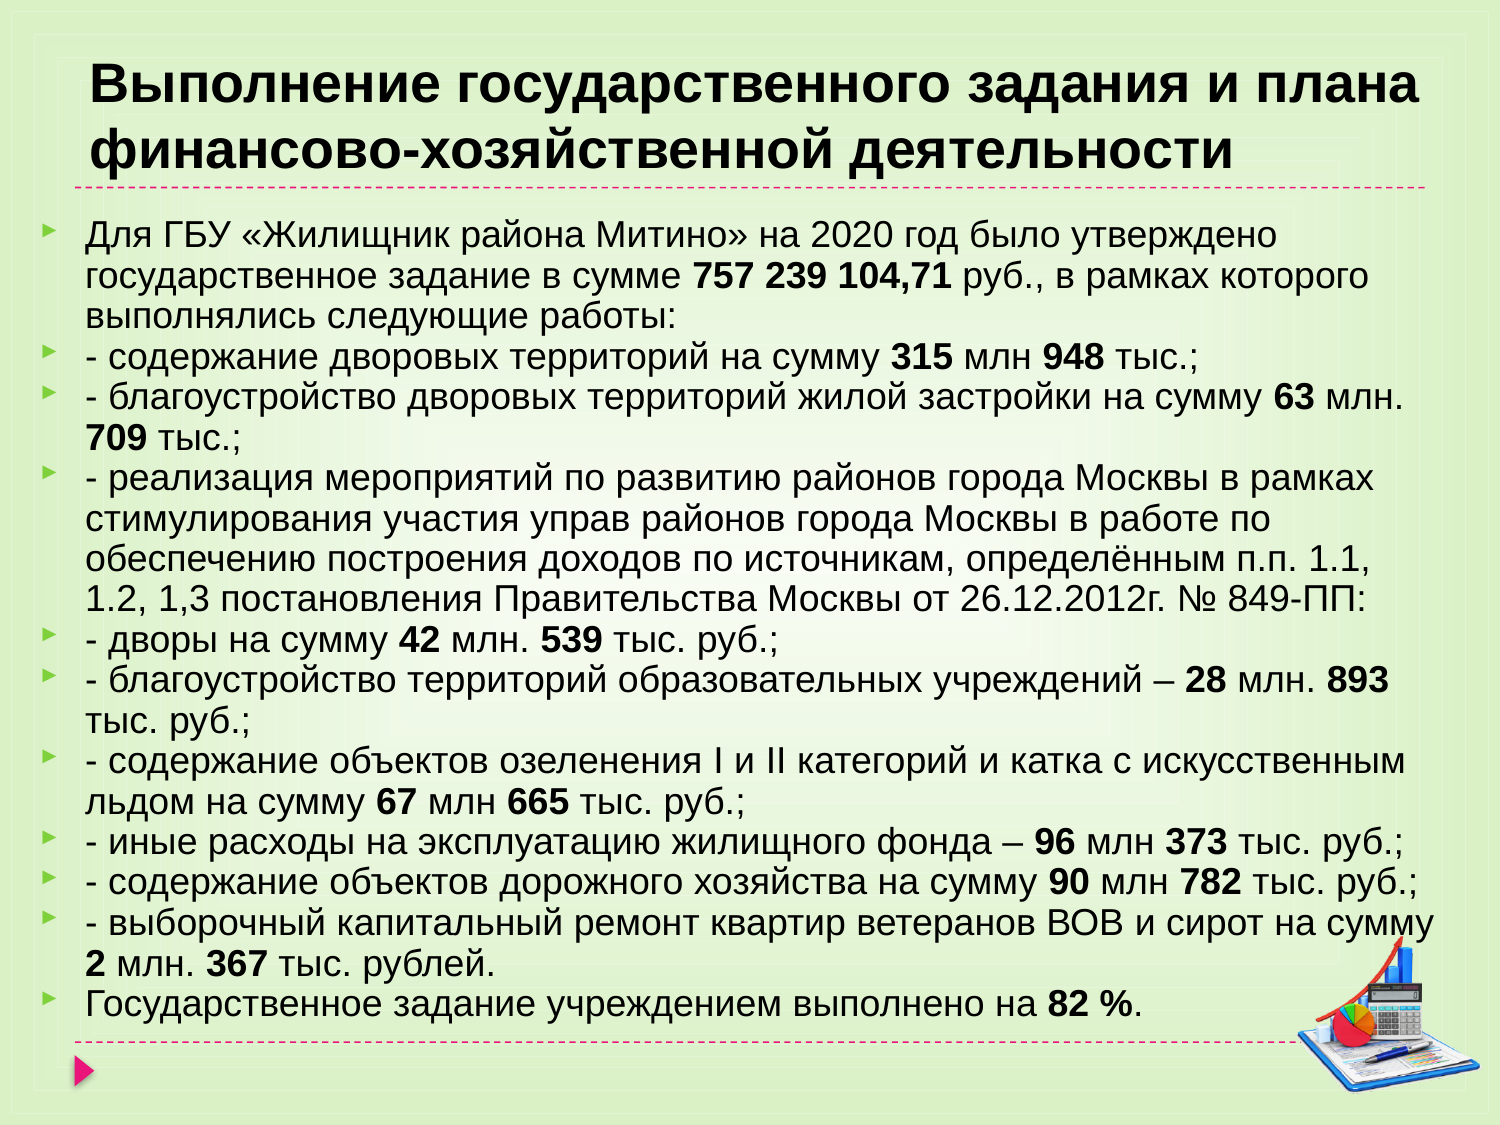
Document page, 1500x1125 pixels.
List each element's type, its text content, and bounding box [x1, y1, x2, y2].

list Для ГБУ «Жилищник района Митино» на 2020 год было утверждено государственное задание в сумме 757 239 104,71 руб., в рамках которого выполнялись следующие работы: - содержание дворовых территорий на сумму 315 млн 948 тыс.; - благоустройство дворовых территорий жилой застройки на сумму 63 млн. 709 тыс.; - реализация мероприятий по развитию районов города Москвы в рамках стимулирования участия управ районов города Москвы в работе по обеспечению построения доходов по источникам, определённым п.п. 1.1, 1.2, 1,3 постановления Правительства Москвы от 26.12.2012г. № 849-ПП: - дворы на сумму 42 млн. 539 тыс. руб.; - благоустройство территорий образовательных учреждений – 28 млн. 893 тыс. руб.; - содержание объектов озеленения I и II категорий и катка с искусственным льдом на сумму 67 млн 665 тыс. руб.; - иные расходы на эксплуатацию жилищного фонда – 96 млн 373 тыс. руб.; - содержание объектов дорожного хозяйства на сумму 90 млн 782 тыс. руб.; - выборочный капитальный ремонт квартир ветеранов ВОВ и сирот на сумму 2 млн. 367 тыс. рублей. Государственное задание учреждением выполнено на 82 %. [25, 208, 1455, 1068]
title Выполнение государственного задания и плана финансово-хозяйственной деятельности [75, 24, 1459, 188]
picture [1287, 928, 1492, 1099]
